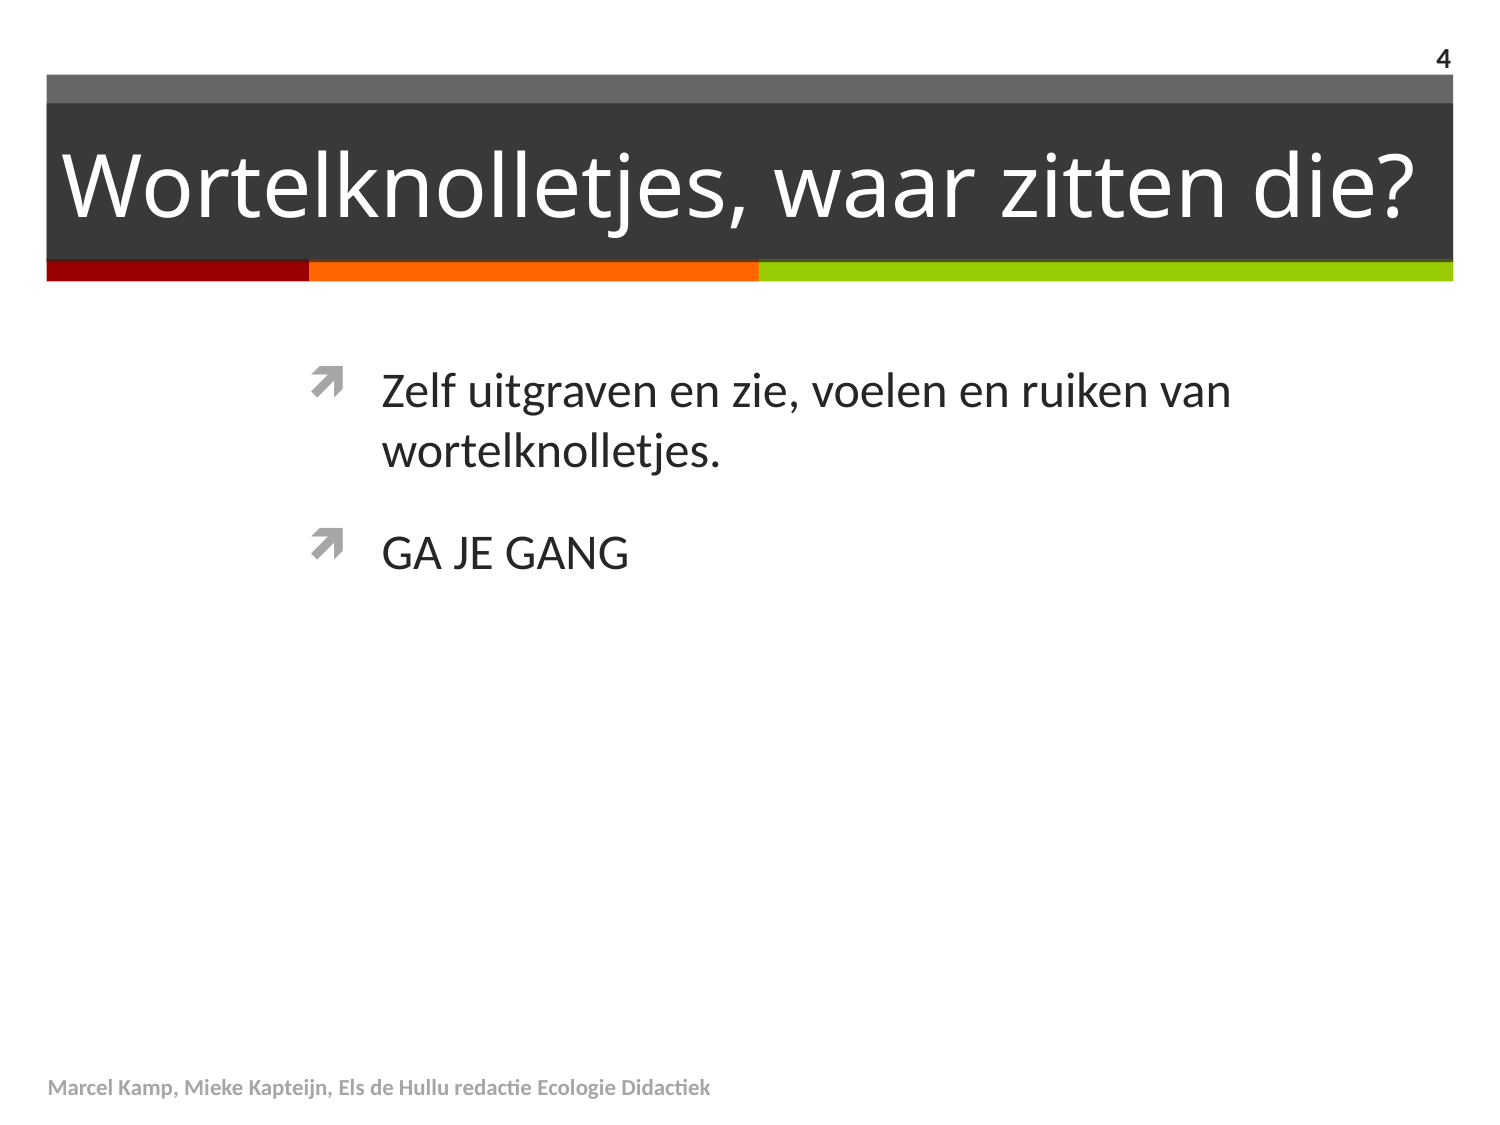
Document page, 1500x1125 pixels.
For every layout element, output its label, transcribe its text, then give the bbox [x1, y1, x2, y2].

footer Marcel Kamp, Mieke Kapteijn, Els de Hullu redactie Ecologie Didactiek [32, 1055, 1038, 1116]
slide_number 3 [1362, 27, 1466, 87]
list Zelf uitgraven en zie, voelen en ruiken van wortelknolletjes. GA JE GANG [292, 350, 1454, 1005]
title Wortelknolletjes, waar zitten die? [46, 103, 1454, 263]
